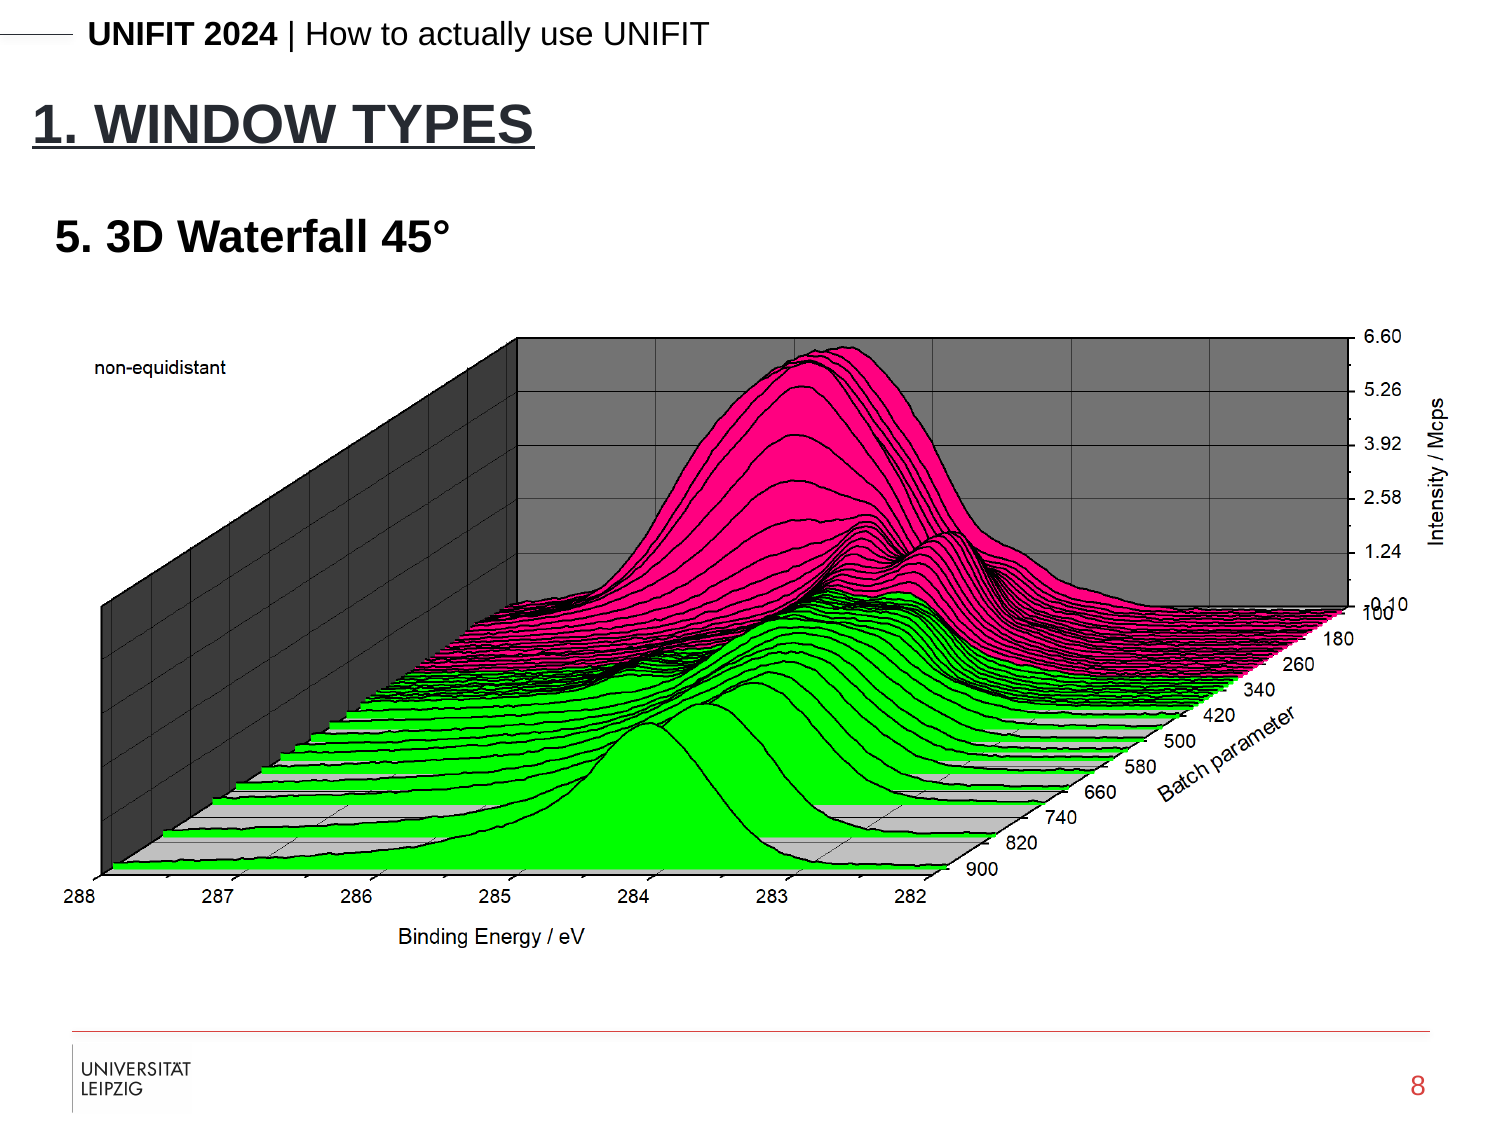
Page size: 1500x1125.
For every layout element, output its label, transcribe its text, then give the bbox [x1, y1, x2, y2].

title 1. Window Types [17, 80, 1369, 173]
slide_number 8 [1283, 1067, 1426, 1119]
picture [71, 1043, 192, 1114]
picture [52, 312, 1456, 960]
text_box 5. 3D Waterfall 45° [40, 199, 942, 269]
